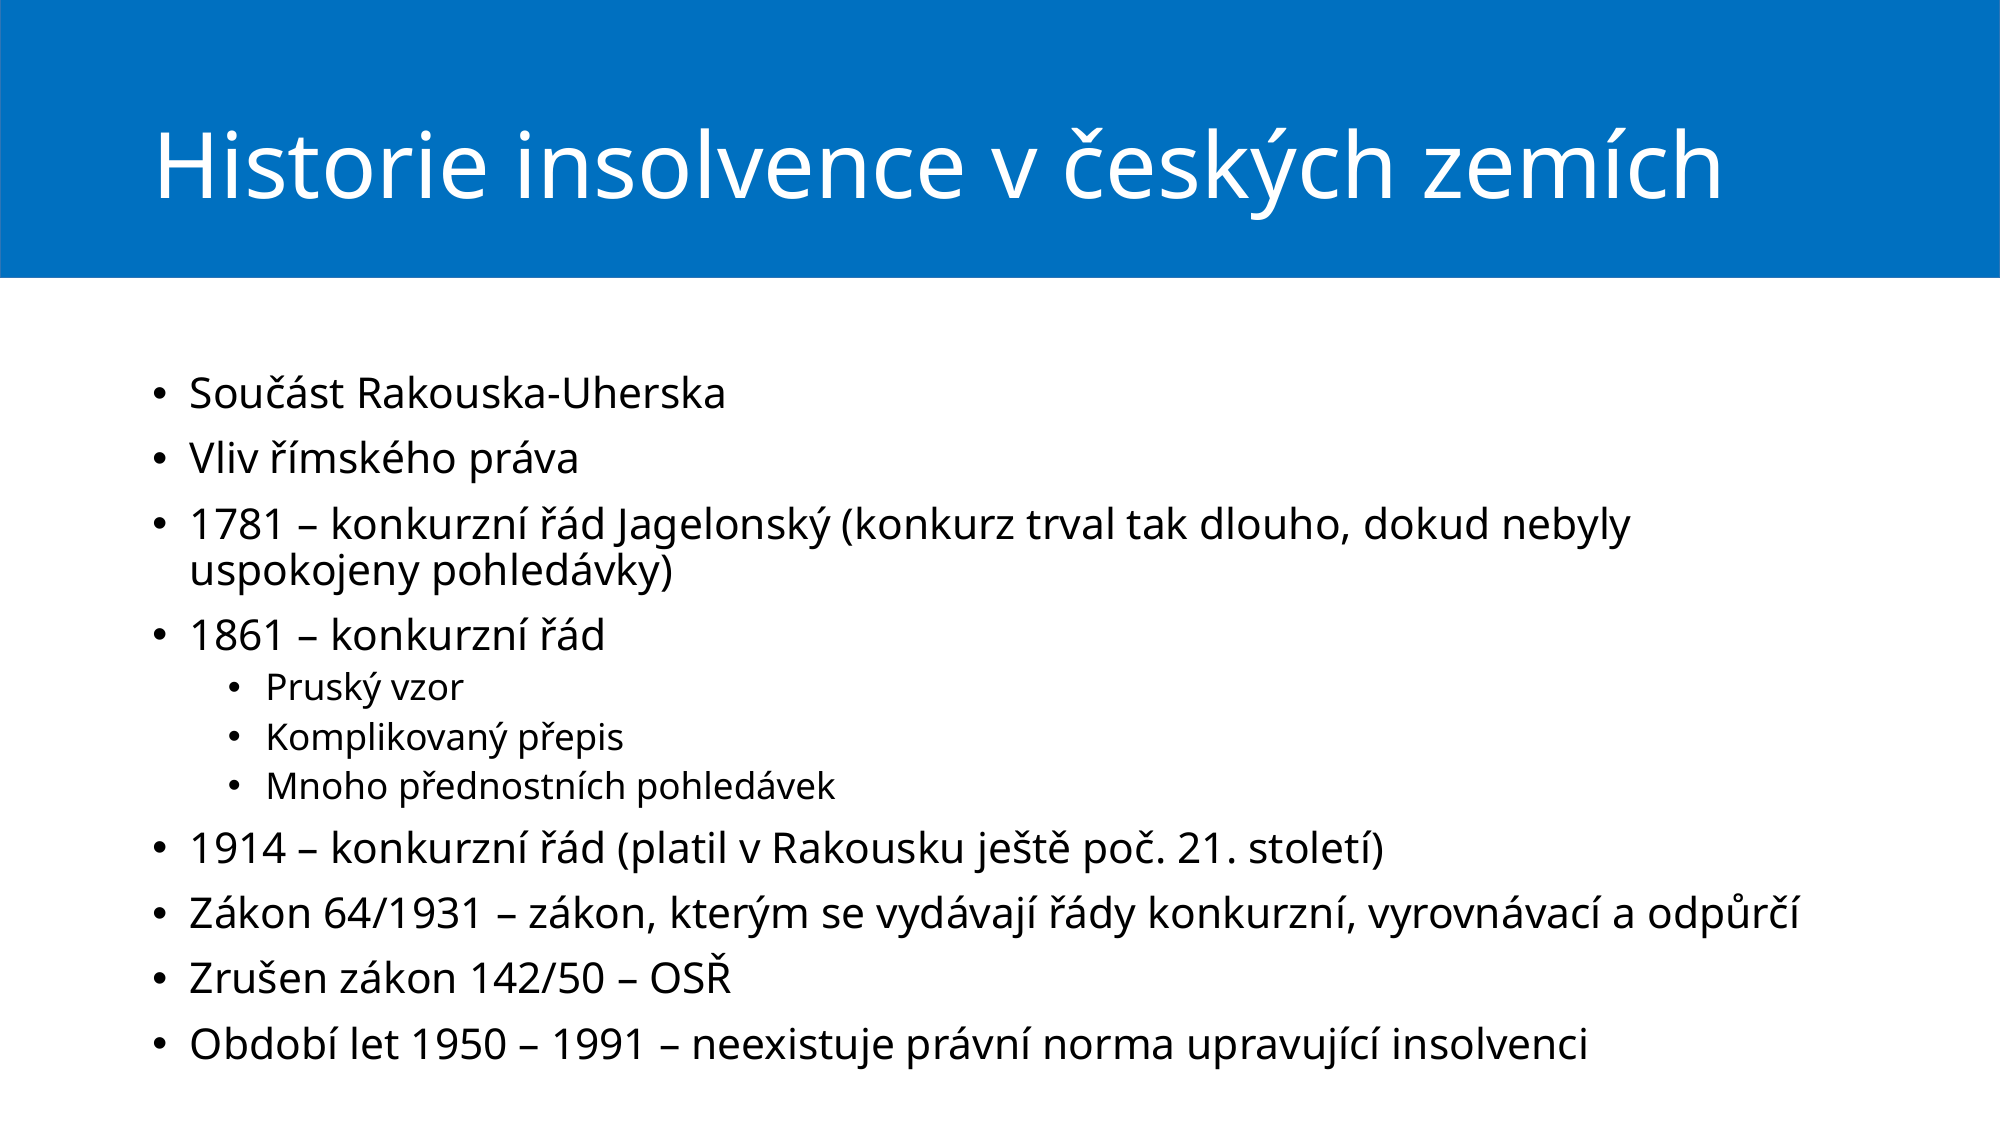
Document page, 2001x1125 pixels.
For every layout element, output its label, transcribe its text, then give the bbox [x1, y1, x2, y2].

title Historie insolvence v českých zemích [137, 59, 1863, 278]
text_box [0, 0, 2000, 278]
list Součást Rakouska-Uherska Vliv římského práva 1781 – konkurzní řád Jagelonský (konkurz trval tak dlouho, dokud nebyly uspokojeny pohledávky) 1861 – konkurzní řád Pruský vzor Komplikovaný přepis Mnoho přednostních pohledávek 1914 – konkurzní řád (platil v Rakousku ještě poč. 21. století) Zákon 64/1931 – zákon, kterým se vydávají řády konkurzní, vyrovnávací a odpůrčí Zrušen zákon 142/50 – OSŘ Období let 1950 – 1991 – neexistuje právní norma upravující insolvenci [137, 364, 1863, 1079]
